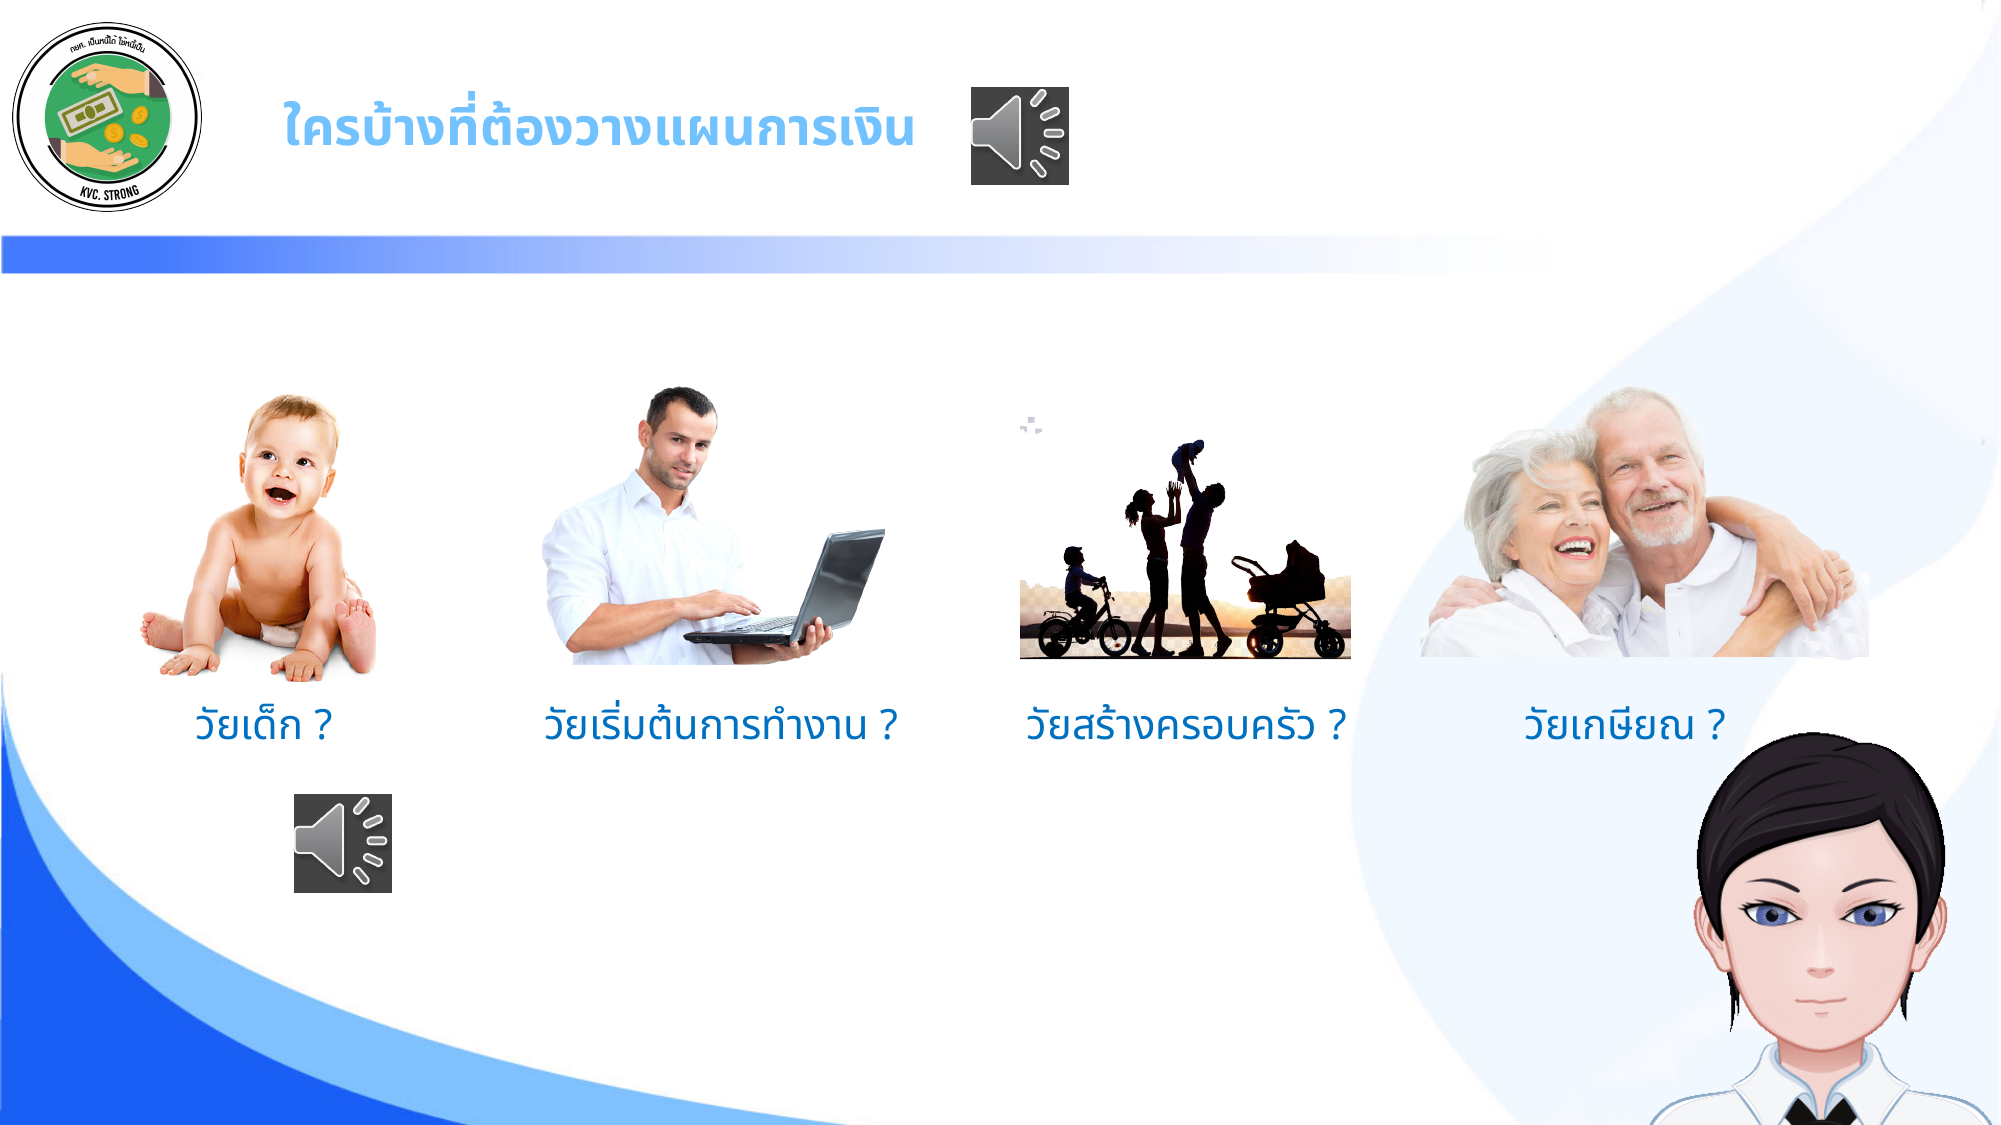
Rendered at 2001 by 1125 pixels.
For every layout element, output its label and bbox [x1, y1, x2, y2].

text_box [529, 384, 914, 757]
text_box [1020, 417, 1351, 757]
text_box [1387, 245, 1912, 757]
picture [0, 0, 2000, 1125]
text_box [140, 388, 376, 757]
